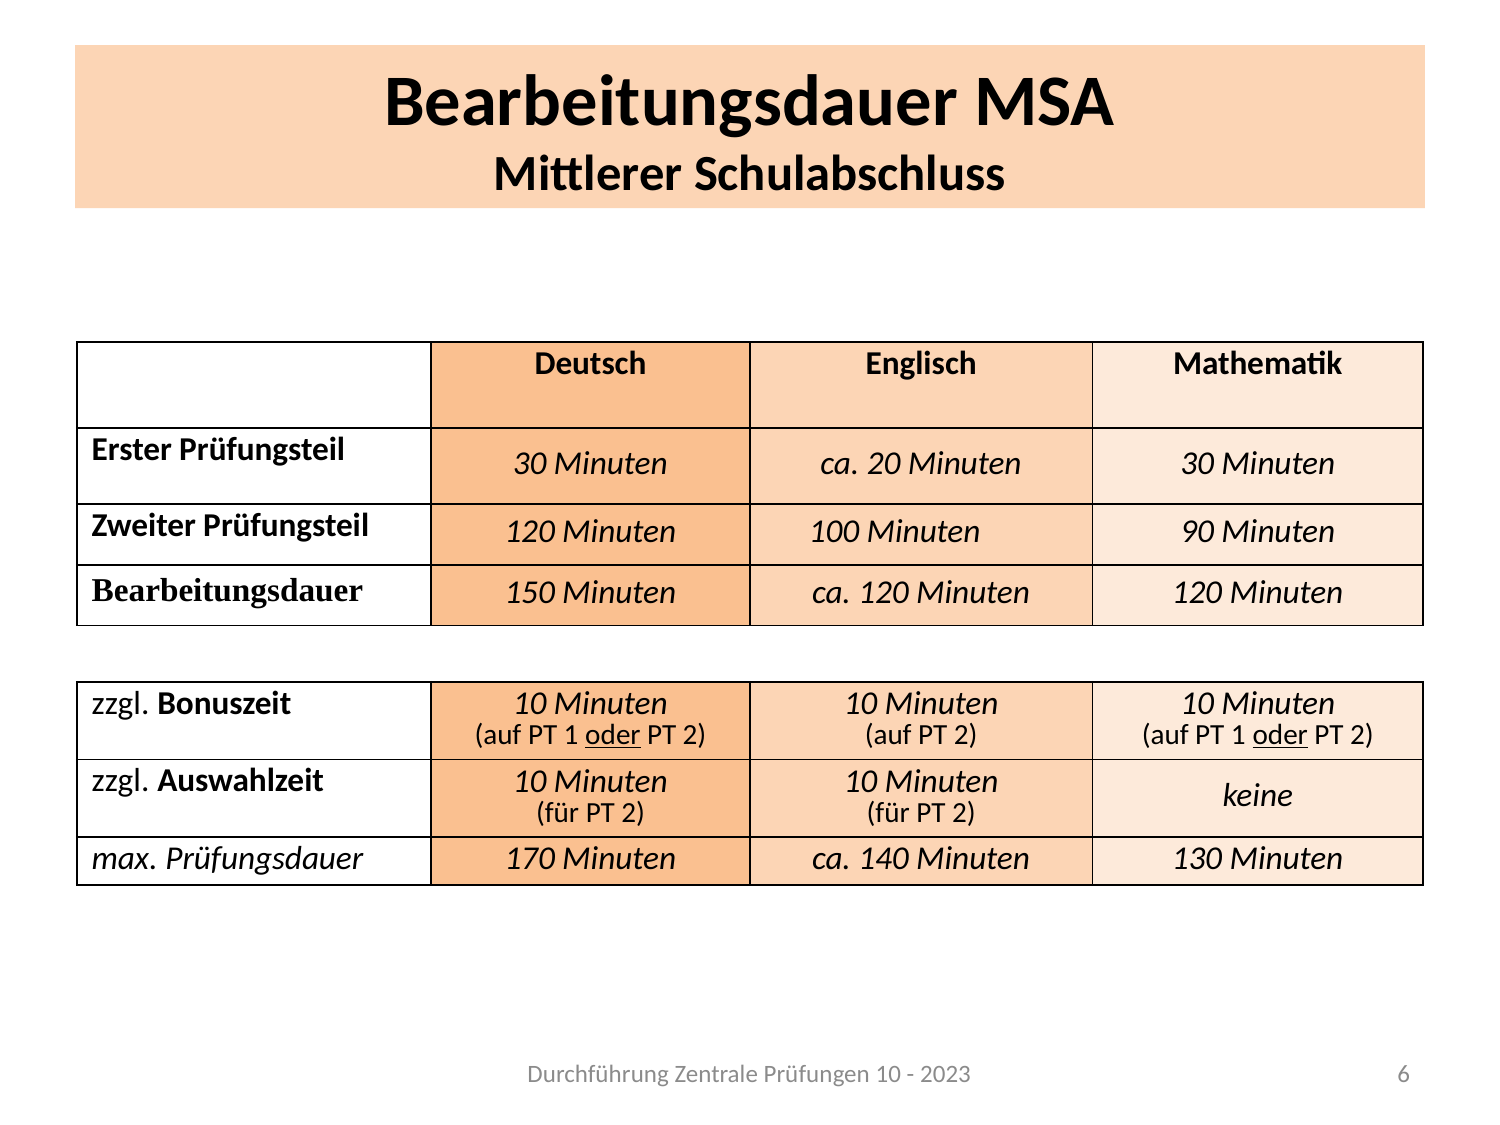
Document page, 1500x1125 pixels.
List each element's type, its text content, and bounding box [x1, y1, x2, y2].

table_header [78, 343, 430, 427]
footer Durchführung Zentrale Prüfungen 10 - 2023 [512, 1042, 988, 1103]
slide_number 6 [1074, 1042, 1425, 1103]
table_cell 10 Minuten (für PT 2) [751, 760, 1092, 836]
table_header zzgl. Bonuszeit [78, 683, 430, 759]
table_cell keine [1093, 760, 1422, 836]
table_cell ca. 20 Minuten [751, 429, 1092, 503]
table_cell 120 Minuten [432, 505, 749, 564]
table_cell 10 Minuten (für PT 2) [432, 760, 749, 836]
table_cell 90 Minuten [1093, 505, 1422, 564]
table_cell 170 Minuten [432, 838, 749, 884]
table_cell Zweiter Prüfungsteil [78, 505, 430, 564]
table_cell max. Prüfungsdauer [78, 838, 430, 884]
table_header 10 Minuten (auf PT 2) [751, 683, 1092, 759]
title Bearbeitungsdauer MSA Mittlerer Schulabschluss [75, 45, 1425, 209]
table_header Deutsch [432, 343, 749, 427]
table_cell ca. 140 Minuten [751, 838, 1092, 884]
table_cell Bearbeitungsdauer [78, 566, 430, 625]
table_cell 30 Minuten [432, 429, 749, 503]
table_header 10 Minuten (auf PT 1 oder PT 2) [1093, 683, 1422, 759]
table_cell Erster Prüfungsteil [78, 429, 430, 503]
table_cell ca. 120 Minuten [751, 566, 1092, 625]
table_header Englisch [751, 343, 1092, 427]
table_cell 100 Minuten [751, 505, 1092, 564]
table_cell 150 Minuten [432, 566, 749, 625]
table_cell 120 Minuten [1093, 566, 1422, 625]
table_cell 130 Minuten [1093, 838, 1422, 884]
table_header Mathematik [1093, 343, 1422, 427]
table_header 10 Minuten (auf PT 1 oder PT 2) [432, 683, 749, 759]
table_cell zzgl. Auswahlzeit [78, 760, 430, 836]
table_cell 30 Minuten [1093, 429, 1422, 503]
